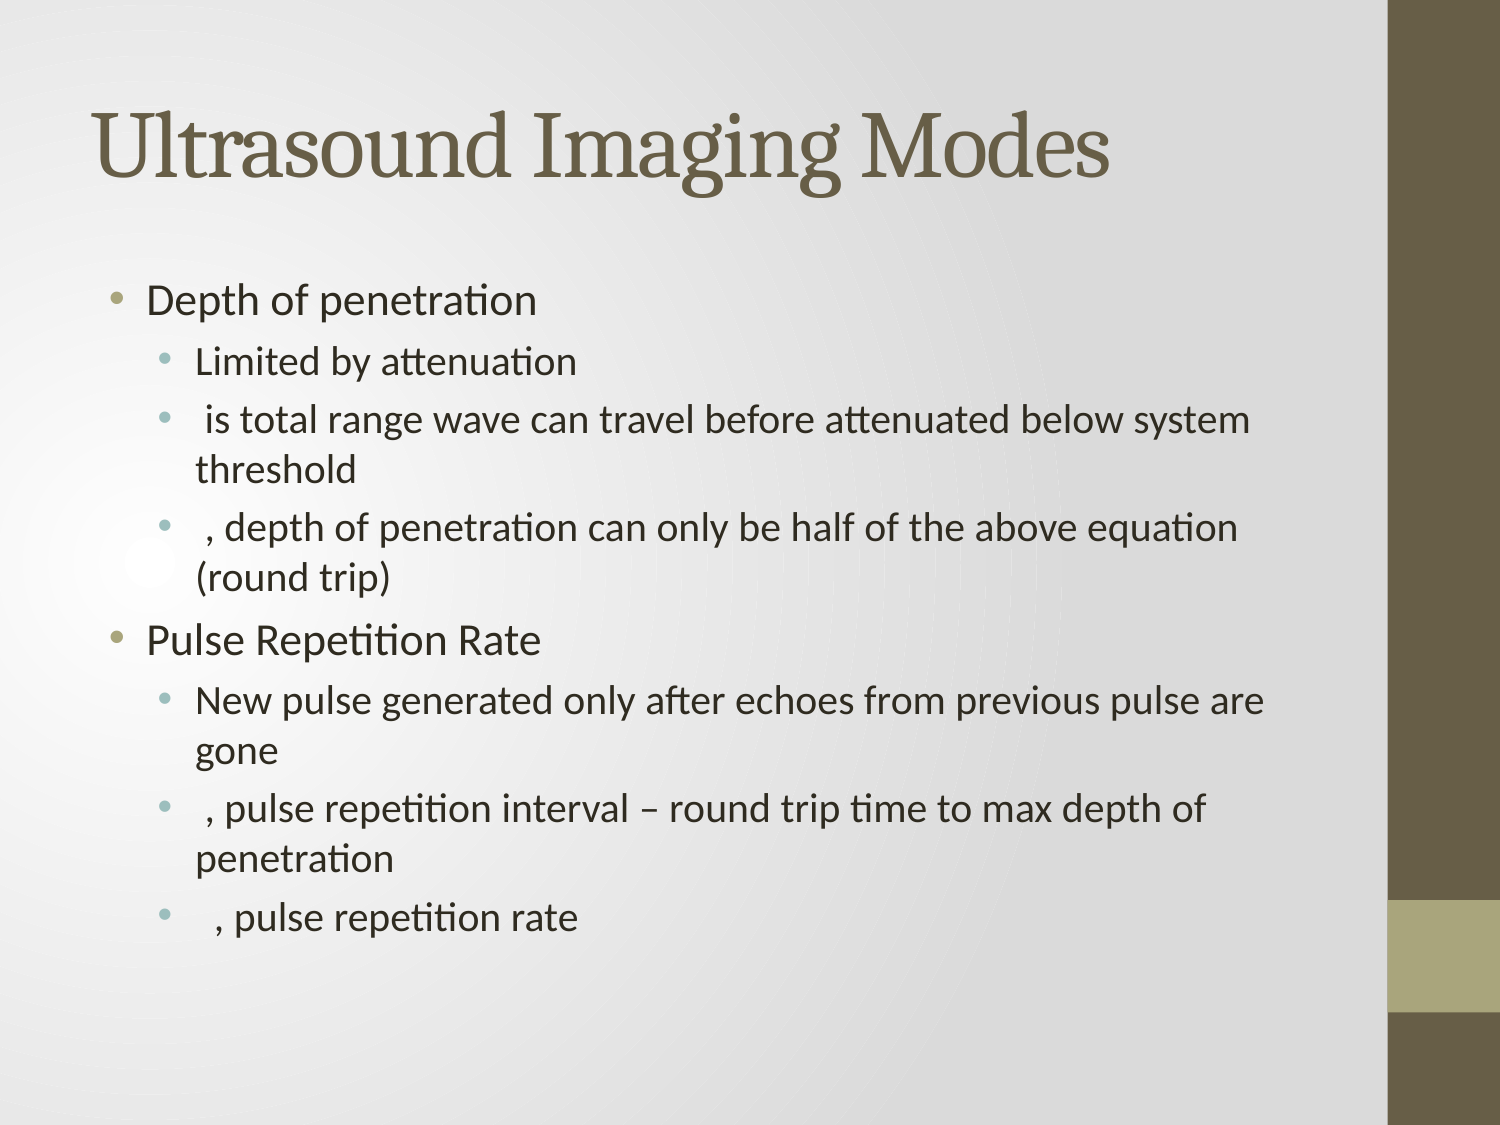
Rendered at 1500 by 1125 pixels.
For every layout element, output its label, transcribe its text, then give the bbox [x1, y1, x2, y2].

title Ultrasound Imaging Modes [75, 45, 1325, 233]
